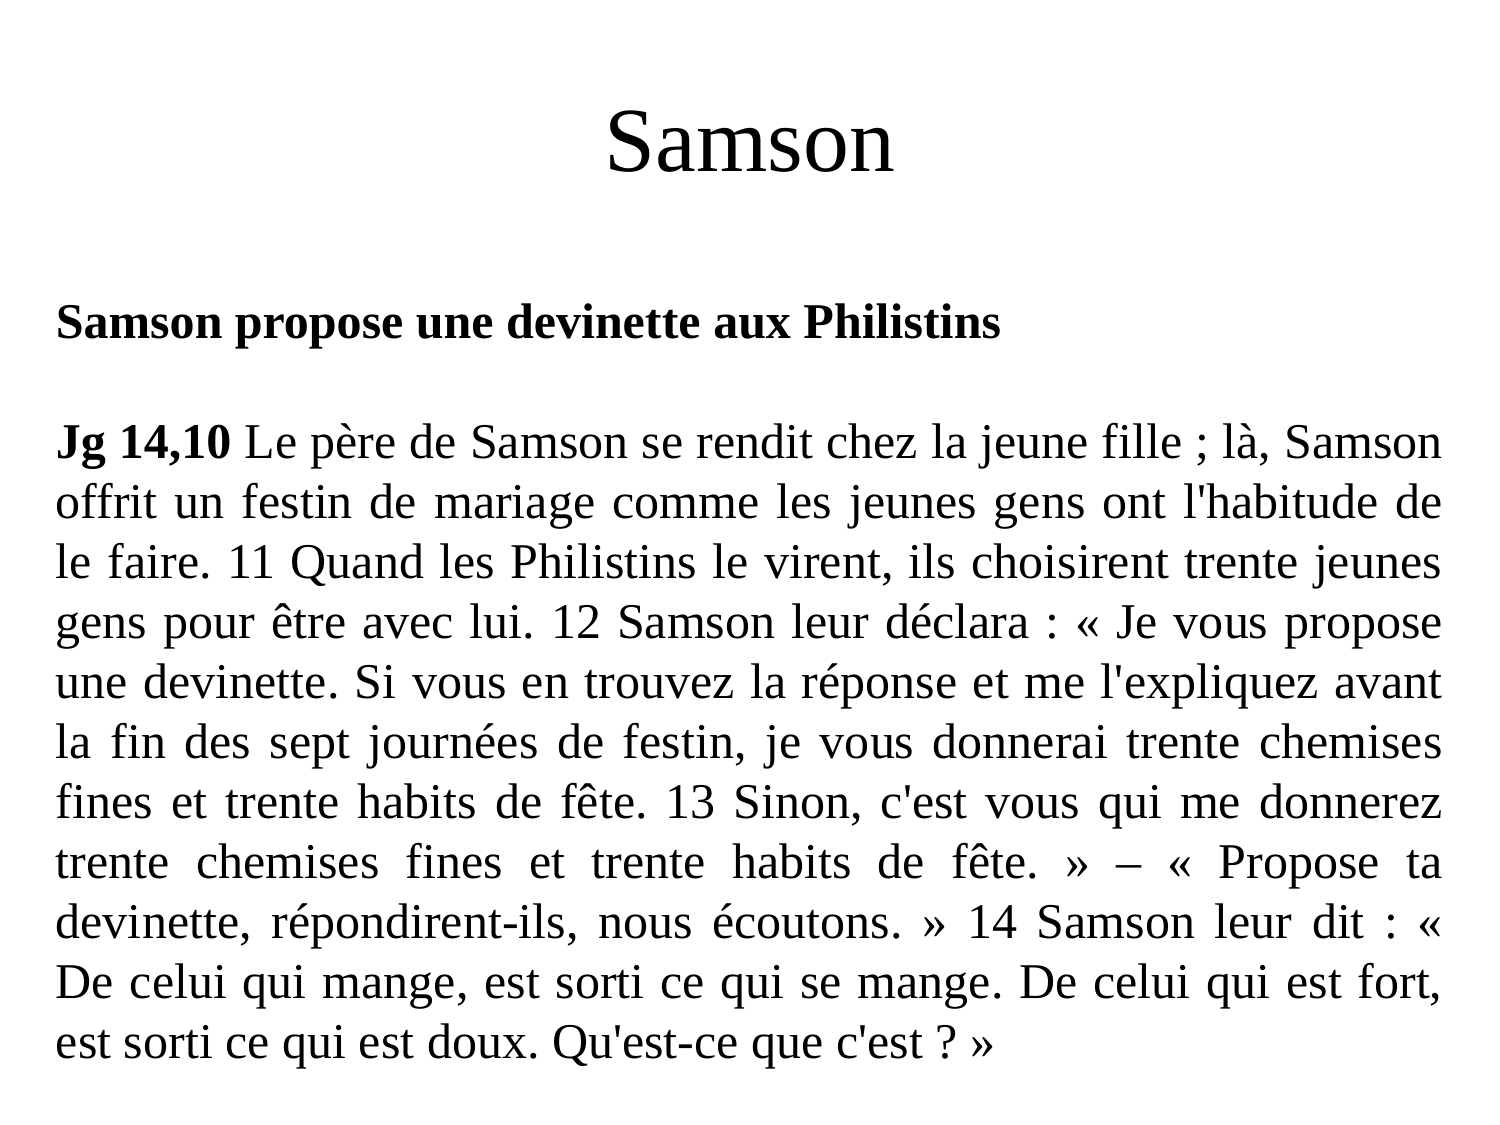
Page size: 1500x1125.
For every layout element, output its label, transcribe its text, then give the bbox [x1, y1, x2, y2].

title Samson [112, 40, 1388, 229]
text_box Samson propose une devinette aux Philistins Jg 14,10 Le père de Samson se rendit chez la jeune fille ; là, Samson offrit un festin de mariage comme les jeunes gens ont l'habitude de le faire. 11 Quand les Philistins le virent, ils choisirent trente jeunes gens pour être avec lui. 12 Samson leur déclara : « Je vous propose une devinette. Si vous en trouvez la réponse et me l'expliquez avant la fin des sept journées de festin, je vous donnerai trente chemises fines et trente habits de fête. 13 Sinon, c'est vous qui me donnerez trente chemises fines et trente habits de fête. » – « Propose ta devinette, répondirent-ils, nous écoutons. » 14 Samson leur dit : « De celui qui mange, est sorti ce qui se mange. De celui qui est fort, est sorti ce qui est doux. Qu'est-ce que c'est ? » [41, 281, 1459, 1077]
